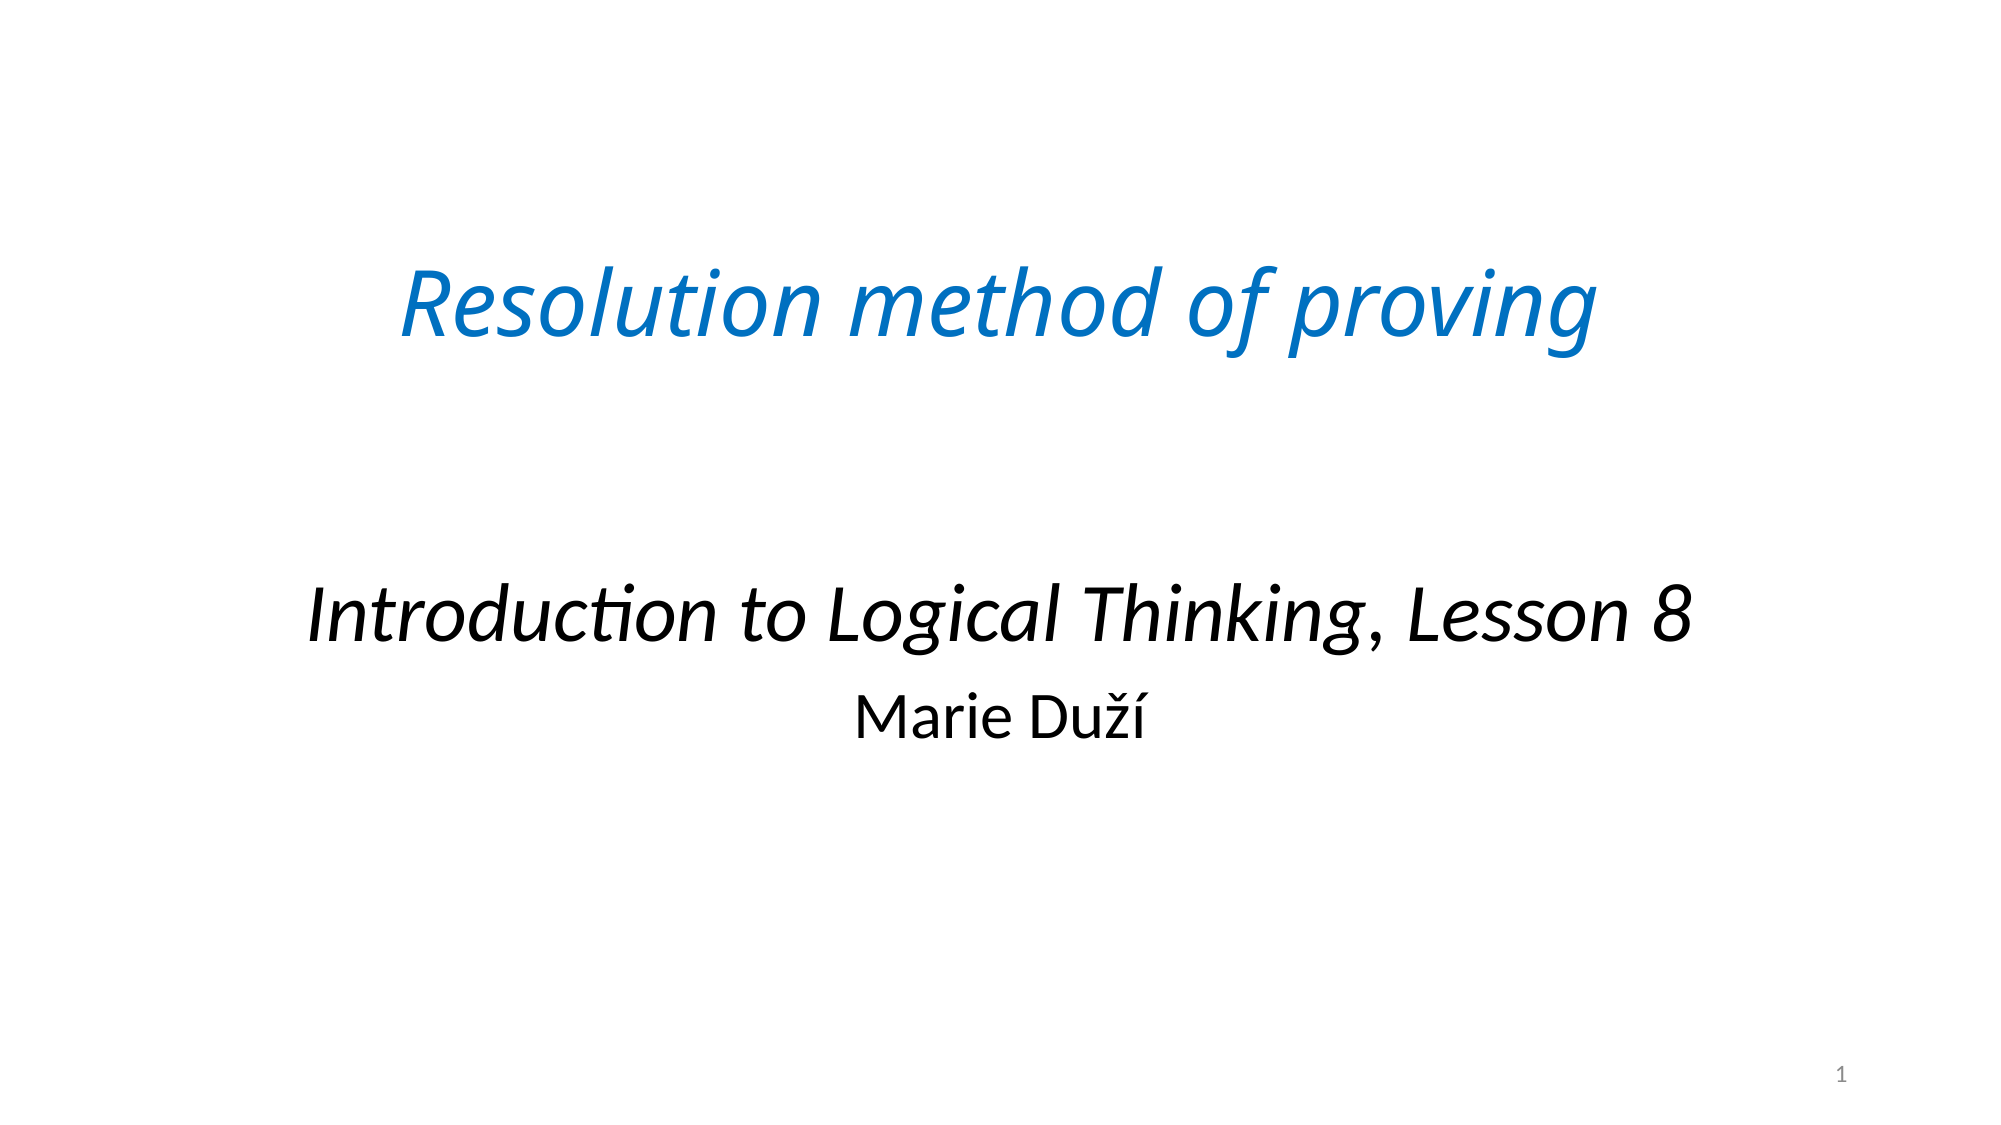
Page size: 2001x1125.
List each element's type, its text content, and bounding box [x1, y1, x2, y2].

slide_number 1 [1412, 1042, 1863, 1103]
title Resolution method of proving [216, 194, 1784, 364]
subtitle Introduction to Logical Thinking, Lesson 8 Marie Duží [249, 562, 1750, 931]
